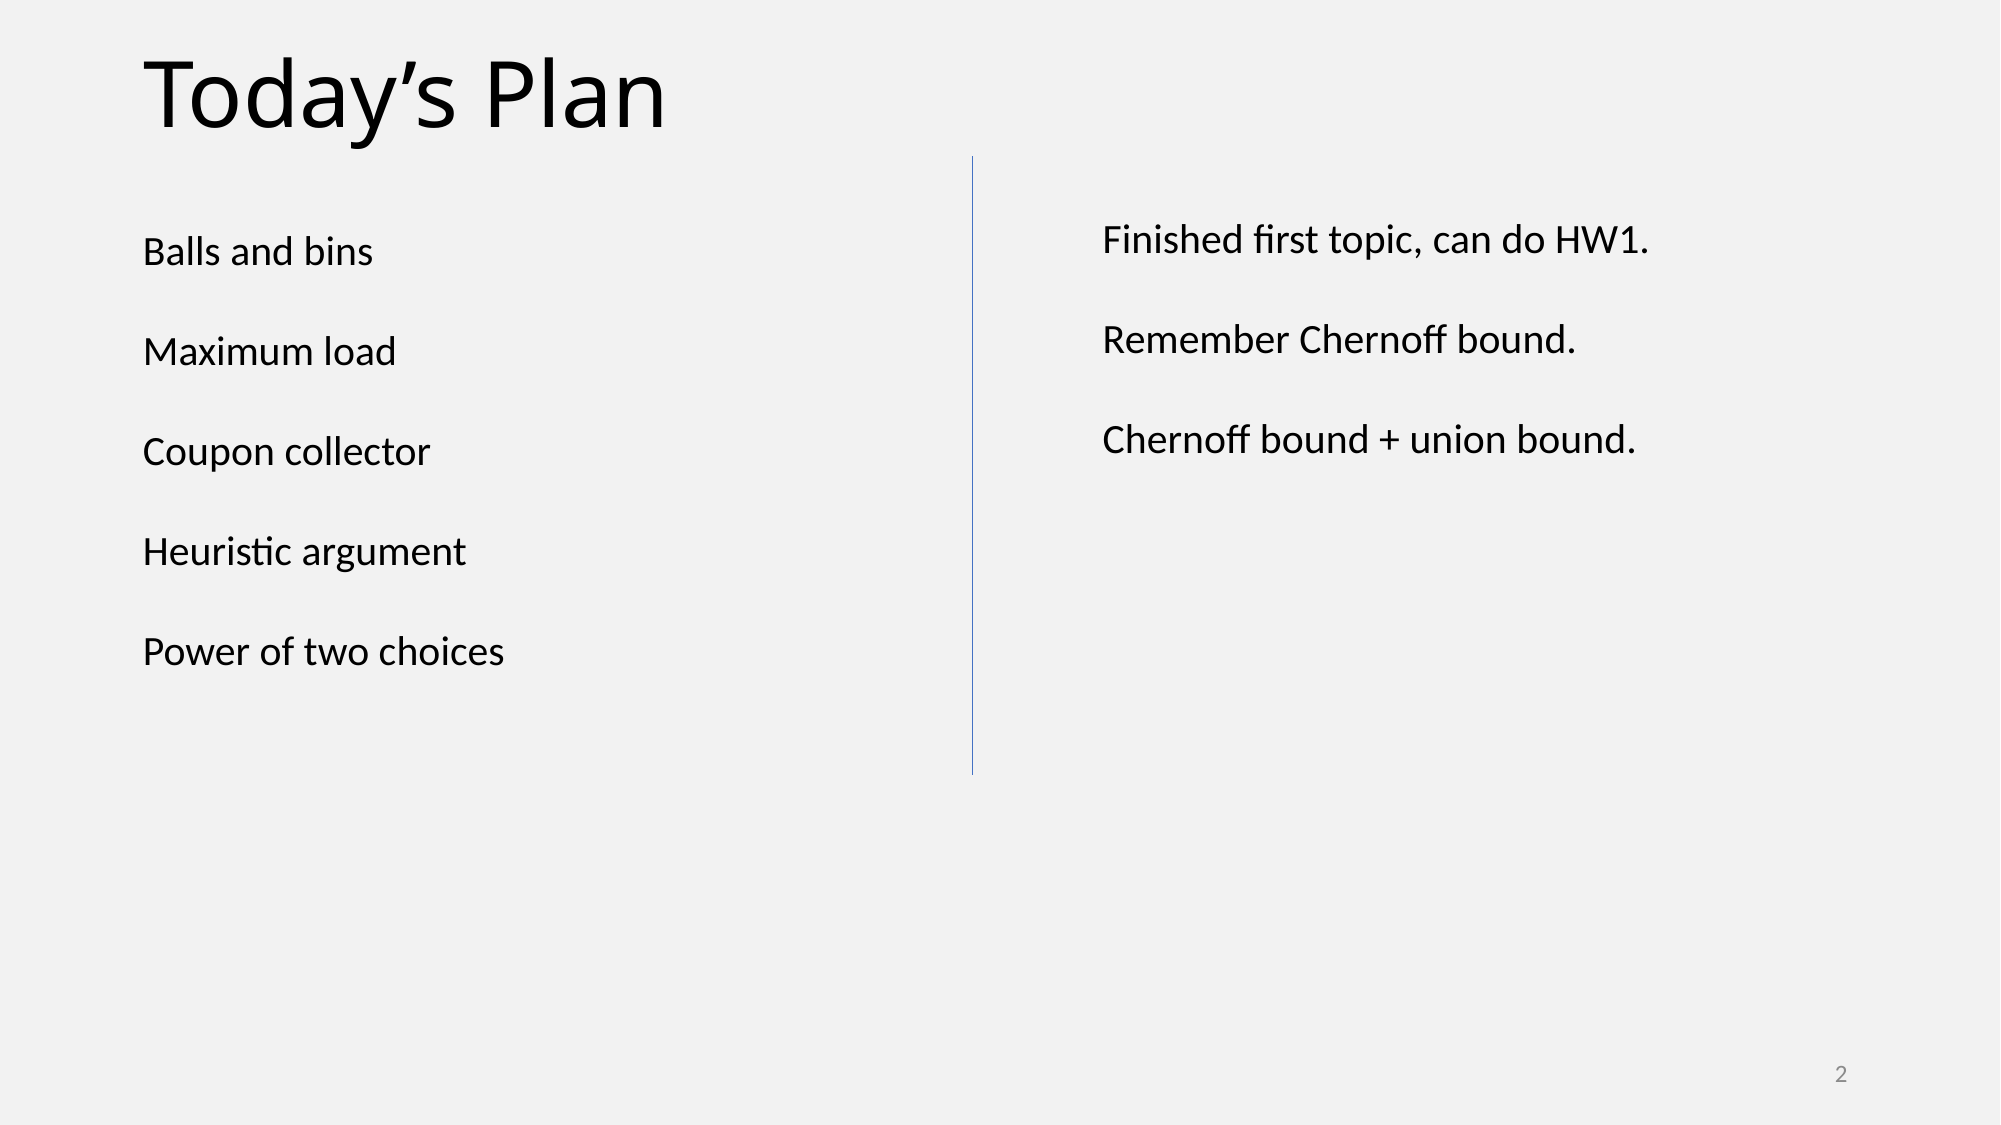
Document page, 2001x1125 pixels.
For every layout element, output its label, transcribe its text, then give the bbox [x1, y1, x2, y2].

text_box Balls and bins Maximum load Coupon collector Heuristic argument Power of two choices [128, 216, 897, 681]
slide_number 2 [1412, 1042, 1863, 1103]
text_box Finished first topic, can do HW1. Remember Chernoff bound. Chernoff bound + union bound. [1087, 204, 1820, 470]
title Today’s Plan [128, 17, 1854, 179]
